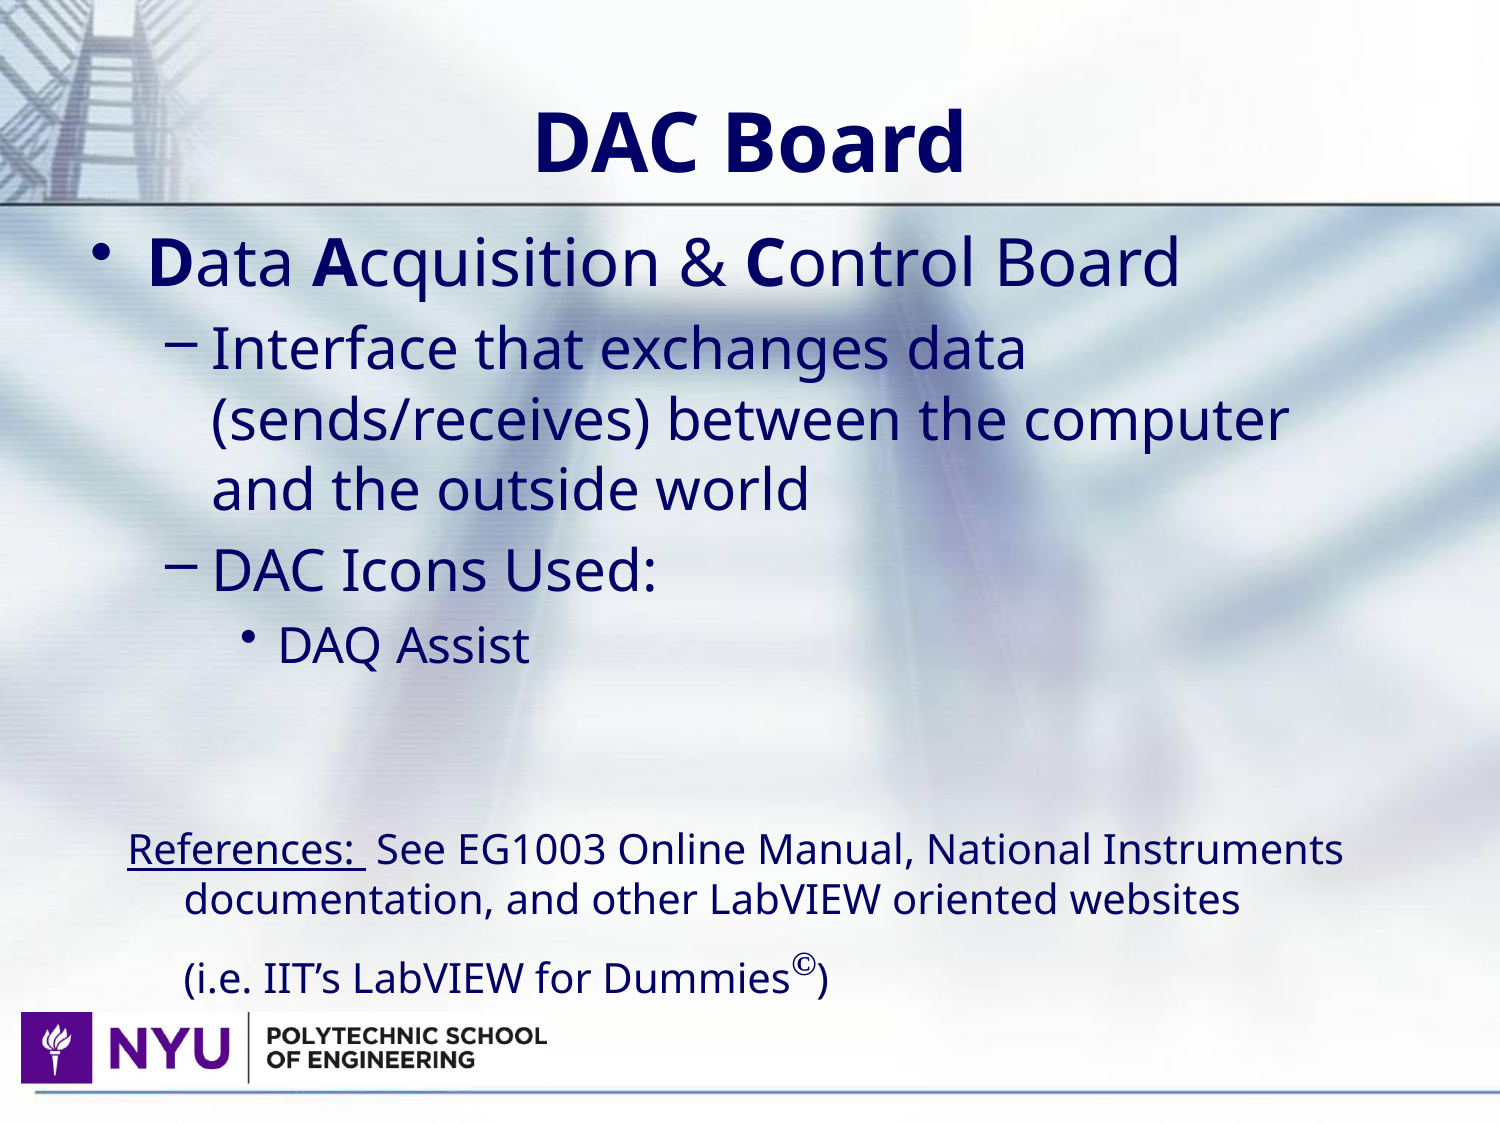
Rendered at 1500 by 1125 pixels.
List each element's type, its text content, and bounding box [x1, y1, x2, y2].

list Data Acquisition & Control Board Interface that exchanges data (sends/receives) between the computer and the outside world DAC Icons Used: DAQ Assist [74, 212, 1426, 1006]
title DAC Board [74, 44, 1426, 212]
text_box References: See EG1003 Online Manual, National Instruments documentation, and other LabVIEW oriented websites (i.e. IIT’s LabVIEW for Dummies©) [112, 737, 1463, 963]
picture [0, 0, 1500, 1125]
